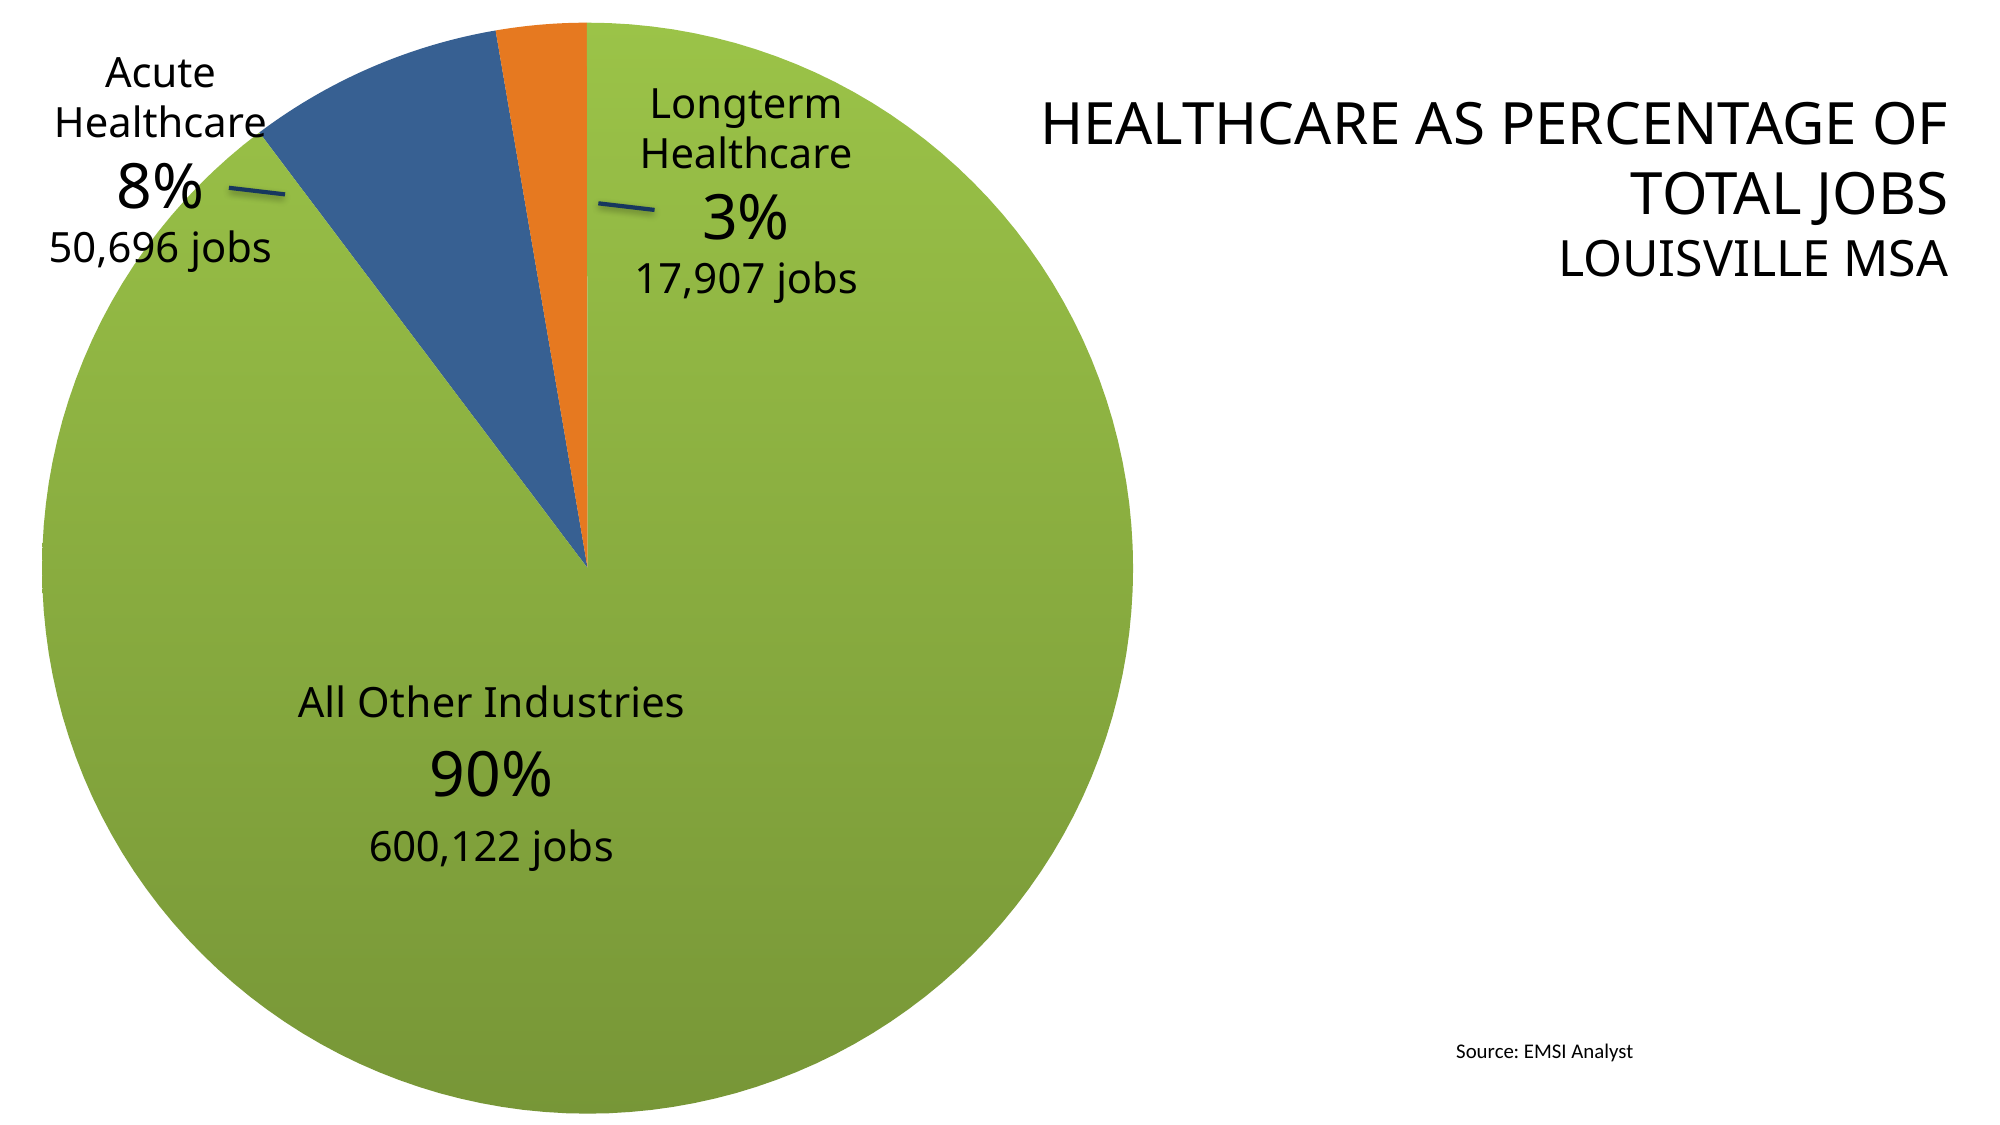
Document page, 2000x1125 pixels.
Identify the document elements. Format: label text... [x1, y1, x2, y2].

chart [0, 0, 1477, 1125]
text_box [598, 203, 655, 211]
text_box HEALTHCARE AS PERCENTAGE OF TOTAL JOBS LOUISVILLE MSA [1481, 79, 1963, 423]
text_box Source: EMSI Analyst [1481, 1030, 1948, 1070]
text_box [228, 187, 286, 195]
